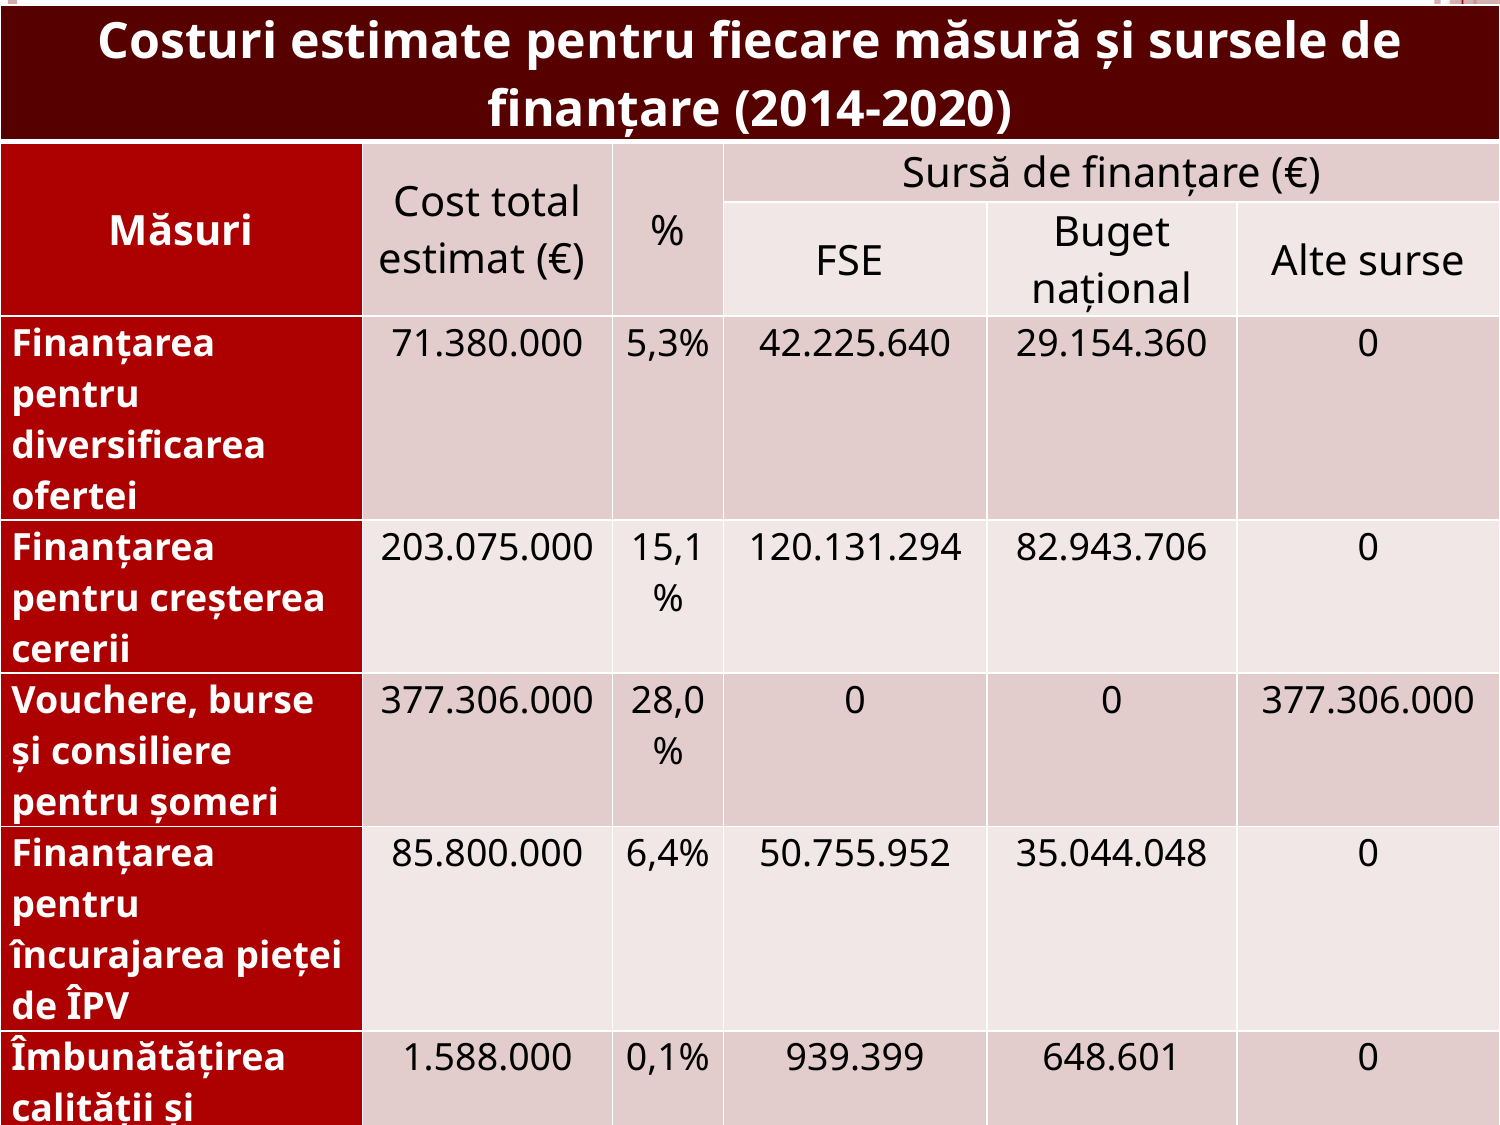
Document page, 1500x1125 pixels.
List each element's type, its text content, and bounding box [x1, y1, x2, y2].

table_cell Cost total estimat (€) [363, 144, 612, 315]
table_cell 648.601 [988, 1032, 1236, 1125]
table_cell 939.399 [724, 1032, 986, 1125]
table_cell 29.154.360 [988, 317, 1236, 519]
table_cell 377.306.000 [363, 674, 612, 826]
table_cell 0 [1238, 521, 1499, 672]
table_cell 5,3% [613, 317, 723, 519]
table_header Costuri estimate pentru fiecare măsură şi sursele de finanţare (2014-2020) [1, 6, 1499, 139]
table_cell Măsuri [1, 144, 362, 315]
table_cell 0 [724, 674, 986, 826]
table_cell 6,4% [613, 827, 723, 1030]
table_cell 35.044.048 [988, 827, 1236, 1030]
table_cell 0 [1238, 827, 1499, 1030]
table_cell 203.075.000 [363, 521, 612, 672]
table_cell 120.131.294 [724, 521, 986, 672]
table_cell Finanţarea pentru încurajarea pieţei de ÎPV [1, 827, 362, 1030]
table_cell 1.588.000 [363, 1032, 612, 1125]
table_cell 377.306.000 [1238, 674, 1499, 826]
table_cell Sursă de finanţare (€) [724, 144, 1499, 201]
table_cell Finanţarea pentru creşterea cererii [1, 521, 362, 672]
table_cell % [613, 144, 723, 315]
table_cell Îmbunătăţirea calităţii şi disponibilităţii informaţiilor [1, 1032, 362, 1125]
table_cell Alte surse [1238, 203, 1499, 315]
table_cell 15,1% [613, 521, 723, 672]
table_cell 28,0% [613, 674, 723, 826]
table_cell FSE [724, 203, 986, 315]
table_cell 0 [988, 674, 1236, 826]
table_cell Vouchere, burse şi consiliere pentru şomeri [1, 674, 362, 826]
table_cell 0,1% [613, 1032, 723, 1125]
table_cell 50.755.952 [724, 827, 986, 1030]
table_cell 42.225.640 [724, 317, 986, 519]
table_cell Buget naţional [988, 203, 1236, 315]
table_cell Finanţarea pentru diversificarea ofertei [1, 317, 362, 519]
table_cell 85.800.000 [363, 827, 612, 1030]
table_cell 0 [1238, 1032, 1499, 1125]
table_cell 0 [1238, 317, 1499, 519]
table_cell 71.380.000 [363, 317, 612, 519]
table_cell 82.943.706 [988, 521, 1236, 672]
